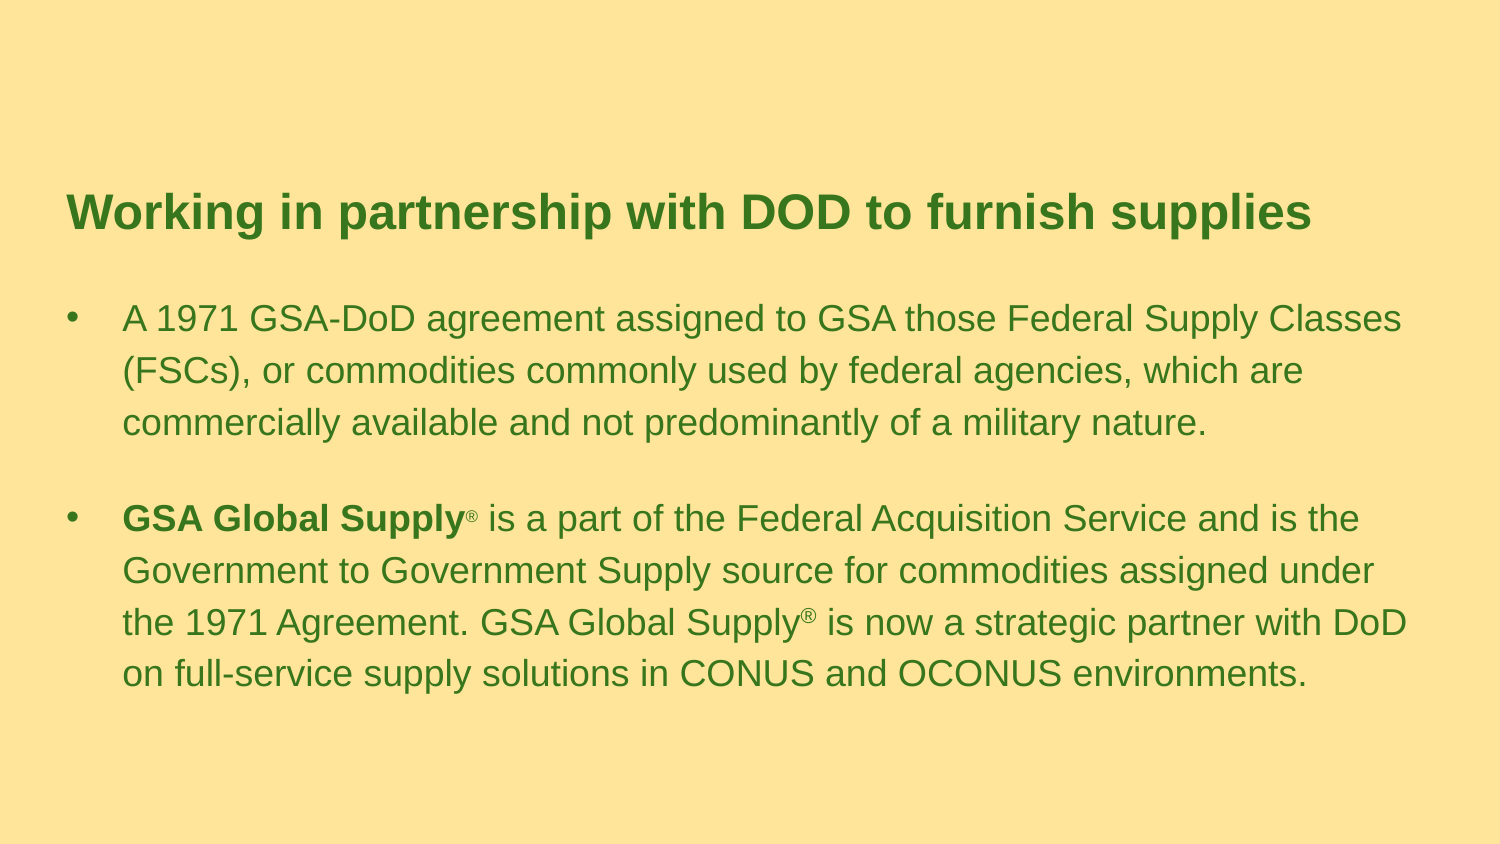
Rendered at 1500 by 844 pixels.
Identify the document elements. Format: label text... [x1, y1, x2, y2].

title Working in partnership with DOD to furnish supplies [51, 171, 1450, 266]
list A 1971 GSA-DoD agreement assigned to GSA those Federal Supply Classes (FSCs), or commodities commonly used by federal agencies, which are commercially available and not predominantly of a military nature. GSA Global Supply® is a part of the Federal Acquisition Service and is the Government to Government Supply source for commodities assigned under the 1971 Agreement. GSA Global Supply® is now a strategic partner with DoD on full-service supply solutions in CONUS and OCONUS environments. [51, 279, 1449, 712]
